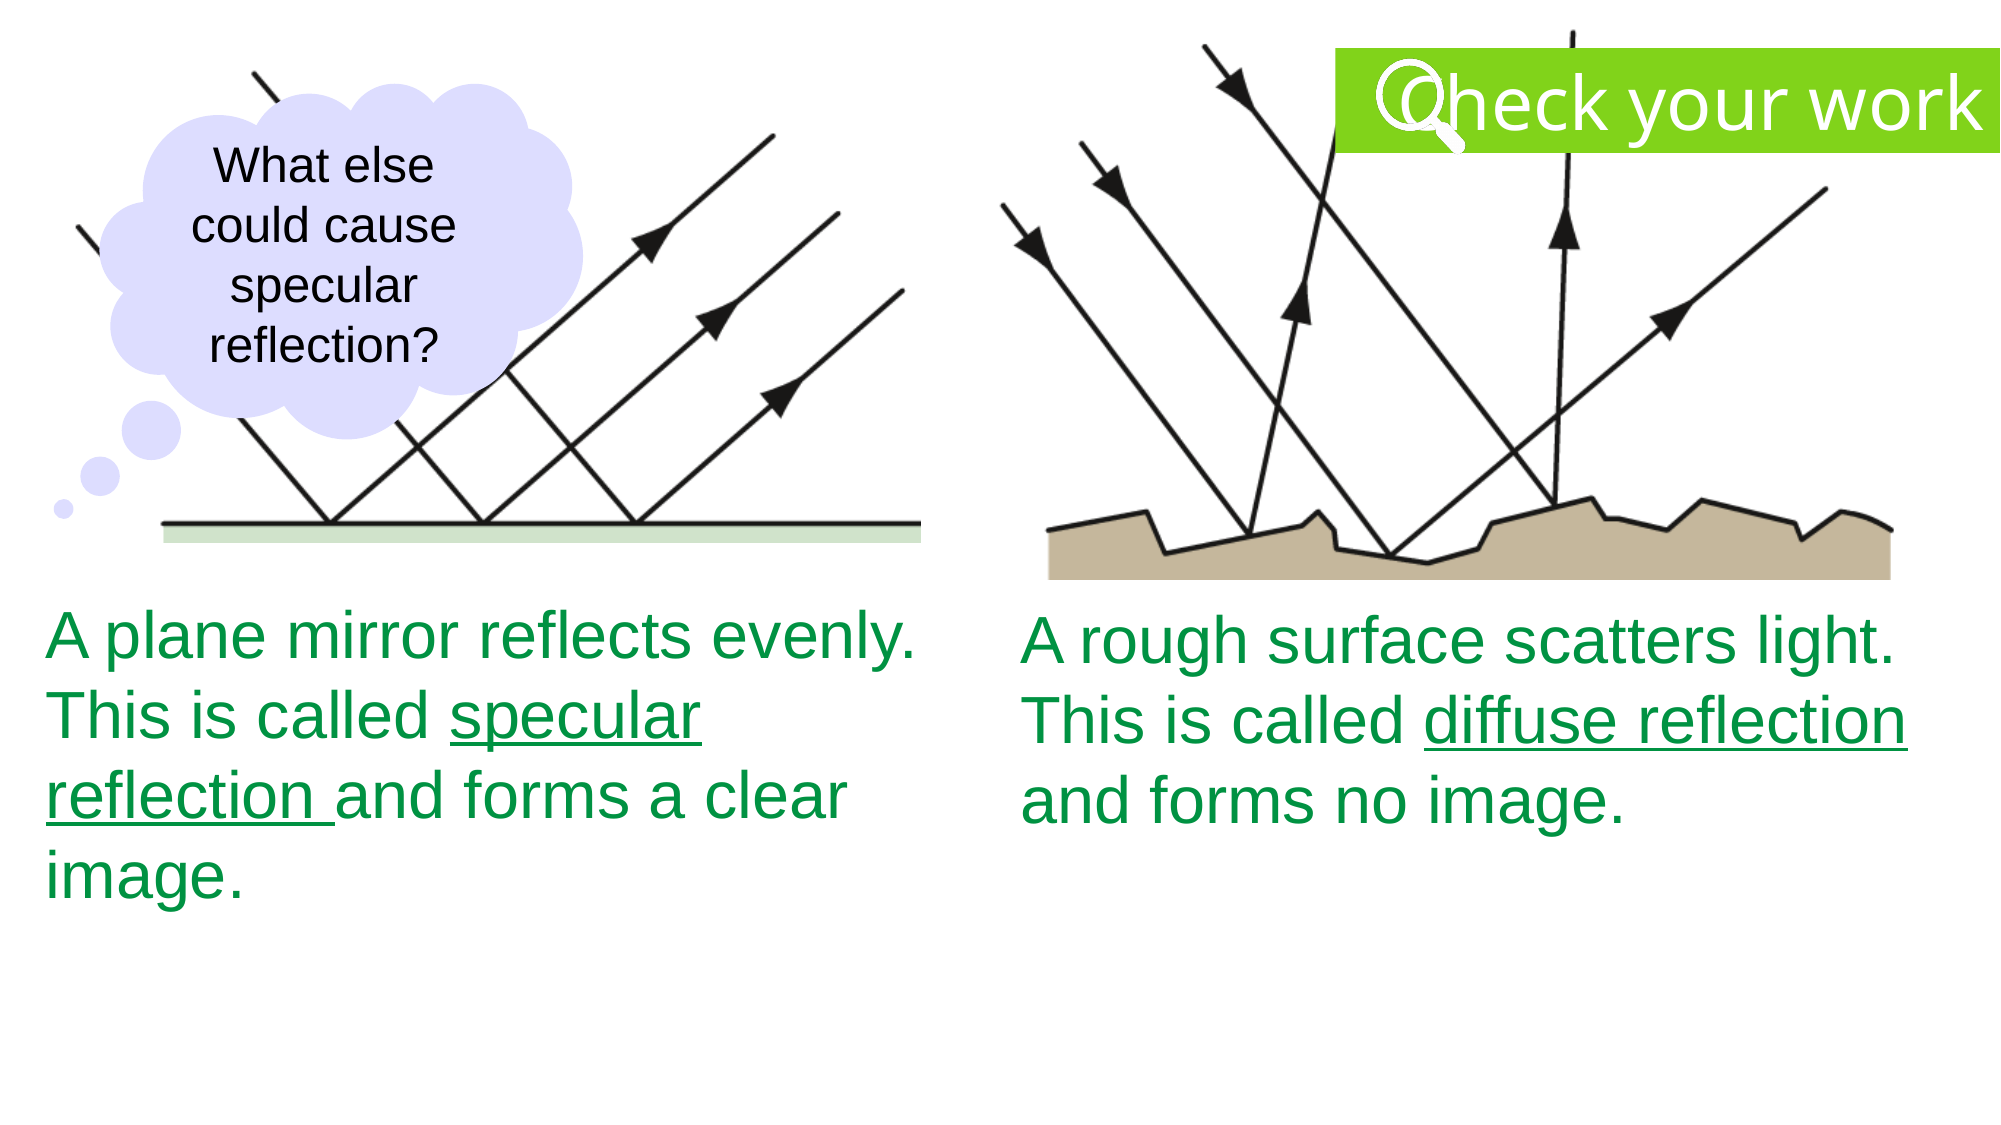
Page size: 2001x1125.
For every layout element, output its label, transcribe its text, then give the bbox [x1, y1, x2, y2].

text_box A plane mirror reflects evenly. This is called specular reflection and forms a clear image. [31, 584, 966, 919]
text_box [1335, 48, 2000, 164]
picture [975, 0, 1915, 580]
text_box A rough surface scatters light. This is called diffuse reflection and forms no image. [1005, 589, 1938, 845]
picture [49, 48, 921, 543]
